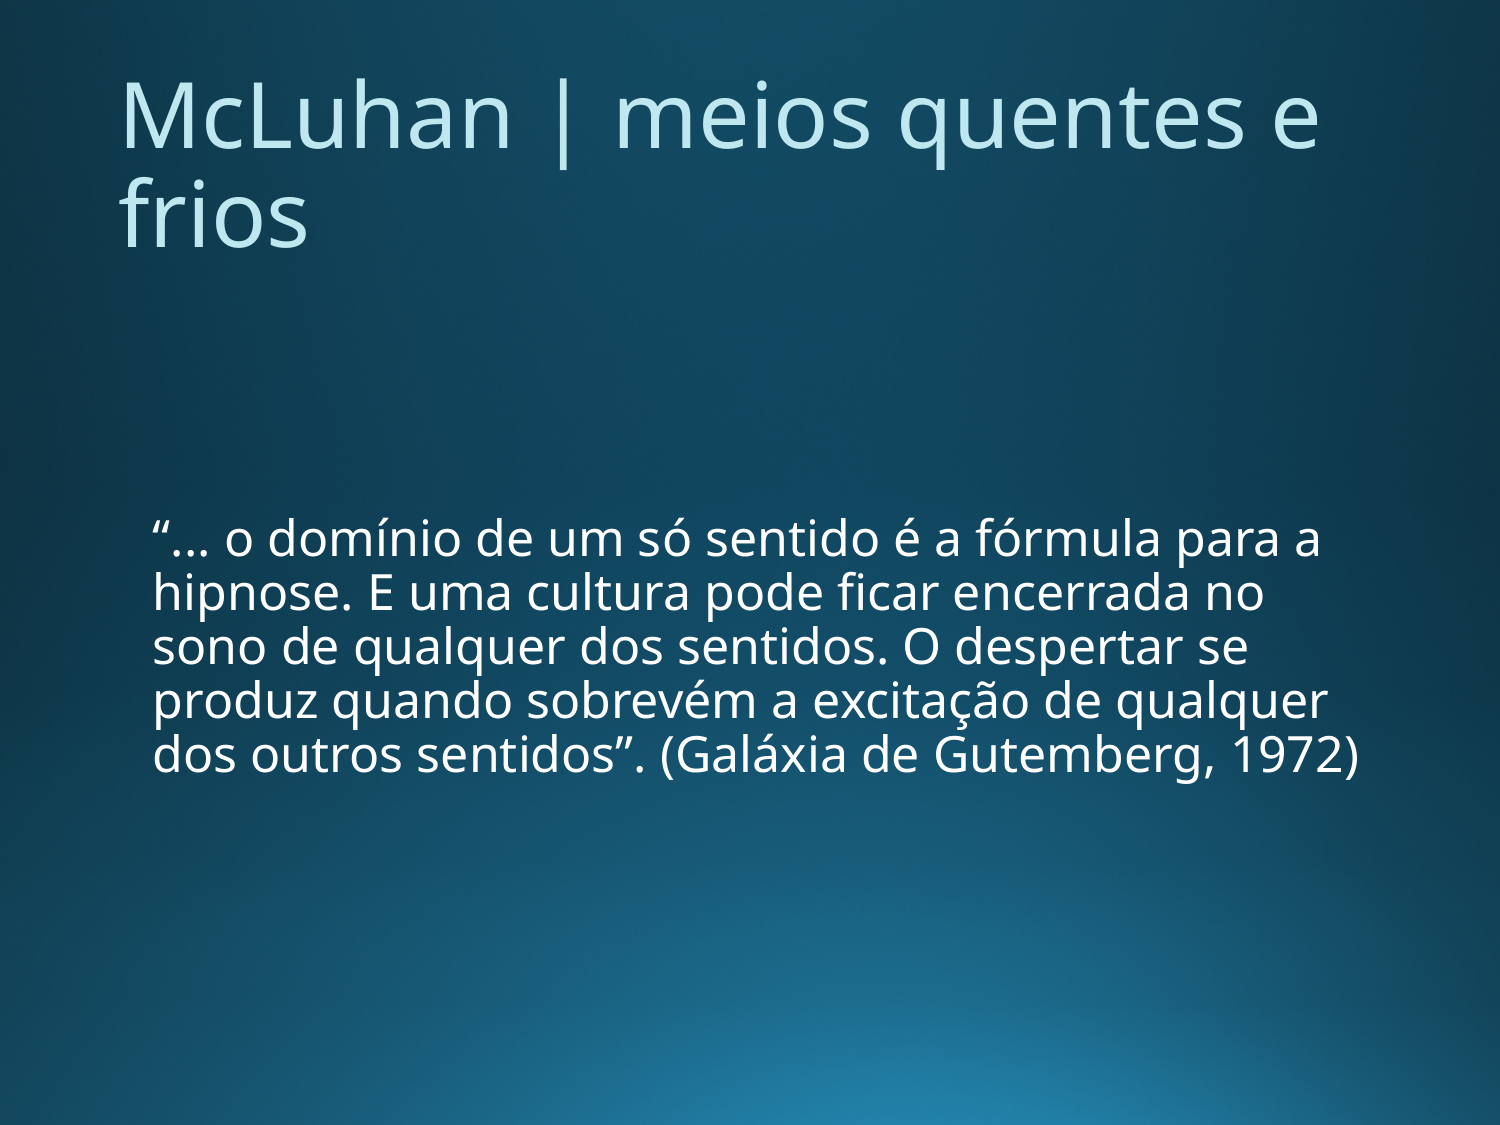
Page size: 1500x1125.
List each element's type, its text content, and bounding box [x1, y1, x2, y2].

title McLuhan | meios quentes e frios [103, 59, 1397, 278]
picture [0, 0, 1500, 1125]
list “... o domínio de um só sentido é a fórmula para a hipnose. E uma cultura pode ficar encerrada no sono de qualquer dos sentidos. O despertar se produz quando sobrevém a excitação de qualquer dos outros sentidos”. (Galáxia de Gutemberg, 1972) [137, 299, 1397, 1014]
